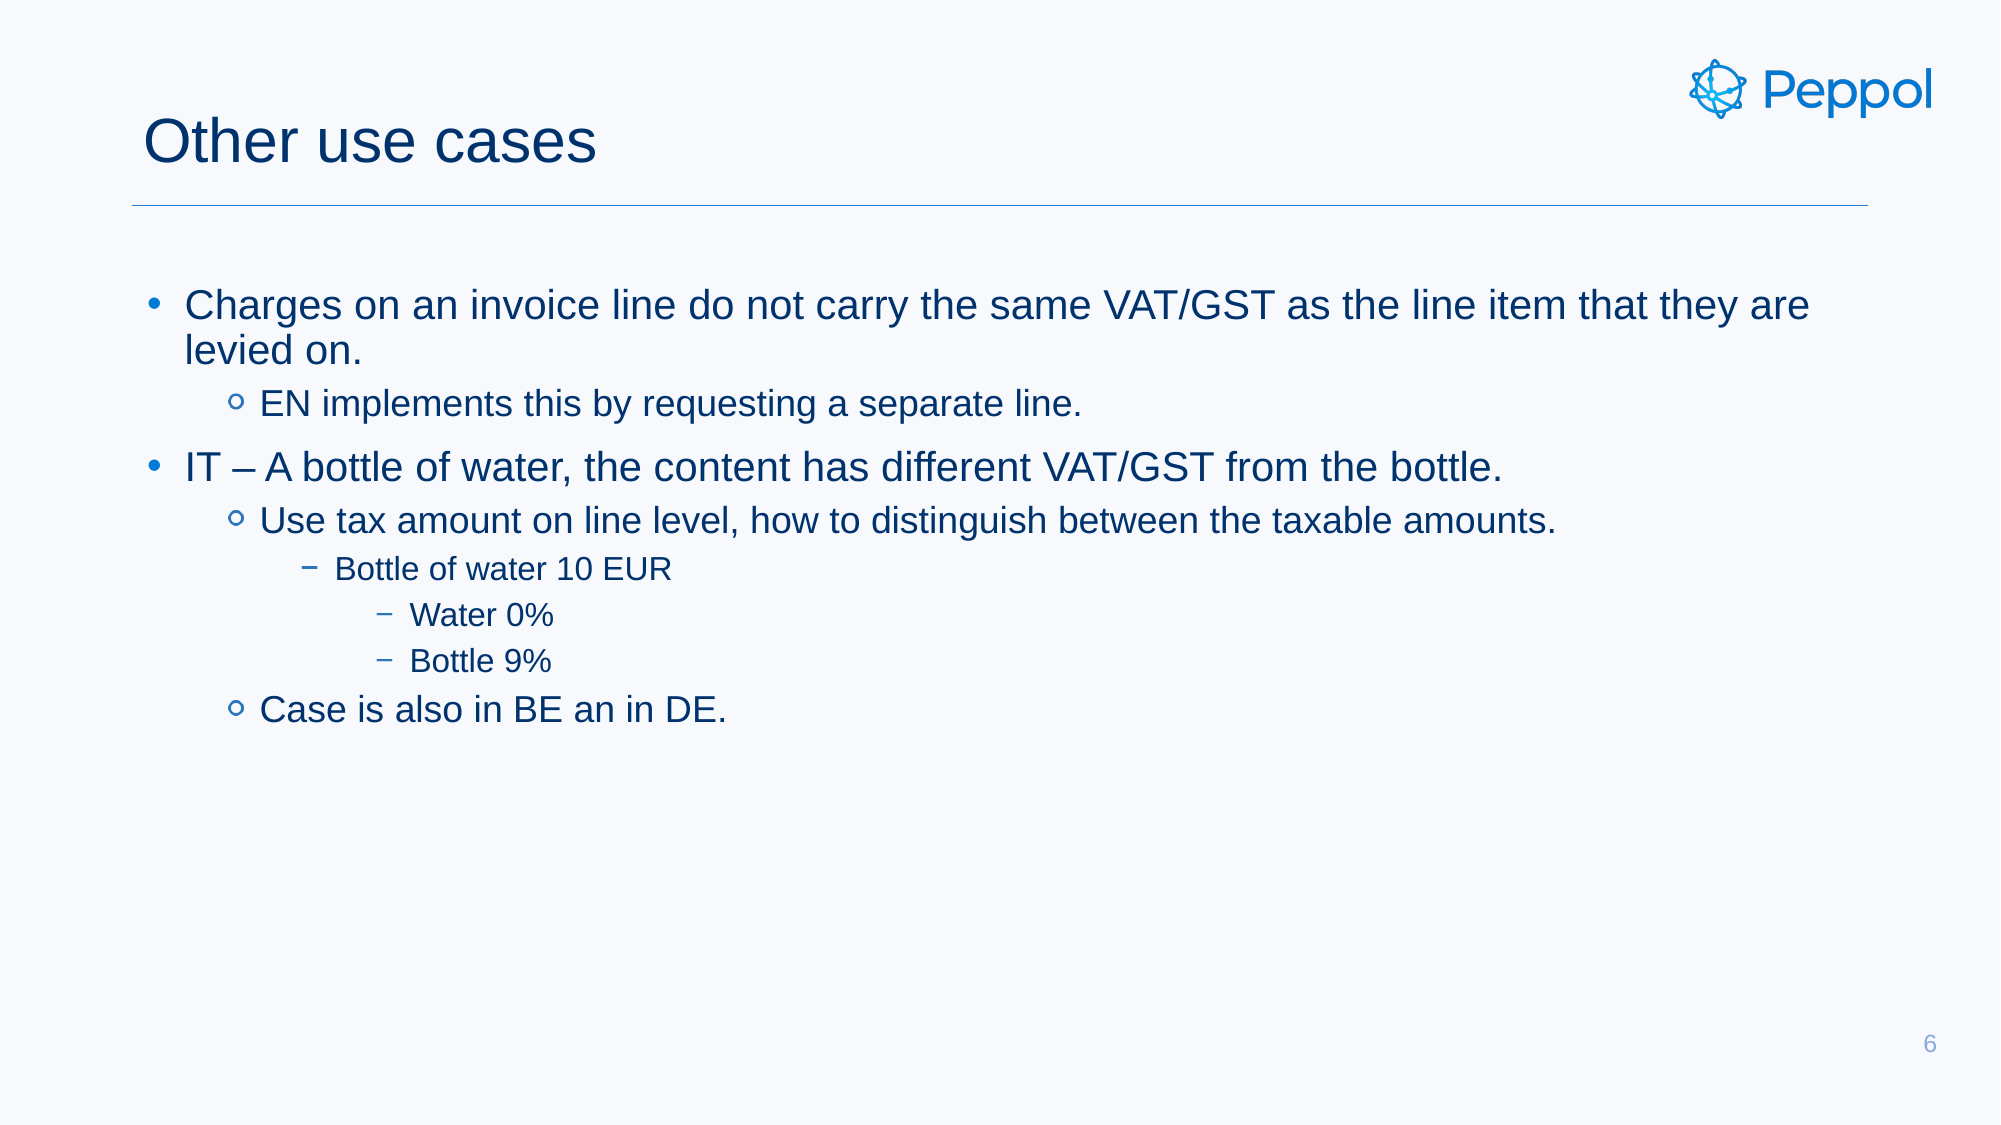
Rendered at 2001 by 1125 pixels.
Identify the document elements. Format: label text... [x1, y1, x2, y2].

picture [372, 602, 396, 626]
picture [297, 555, 321, 580]
picture [222, 695, 249, 722]
slide_number 6 [1897, 1012, 1964, 1072]
title Other use cases [128, 96, 1525, 189]
picture [372, 648, 396, 672]
picture [1689, 59, 1931, 119]
list Charges on an invoice line do not carry the same VAT/GST as the line item that they are levied on. EN implements this by requesting a separate line. IT – A bottle of water, the content has different VAT/GST from the bottle. Use tax amount on line level, how to distinguish between the taxable amounts. Bottle of water 10 EUR Water 0% Bottle 9% Case is also in BE an in DE. [132, 276, 1868, 1029]
picture [222, 388, 249, 416]
picture [222, 505, 249, 532]
